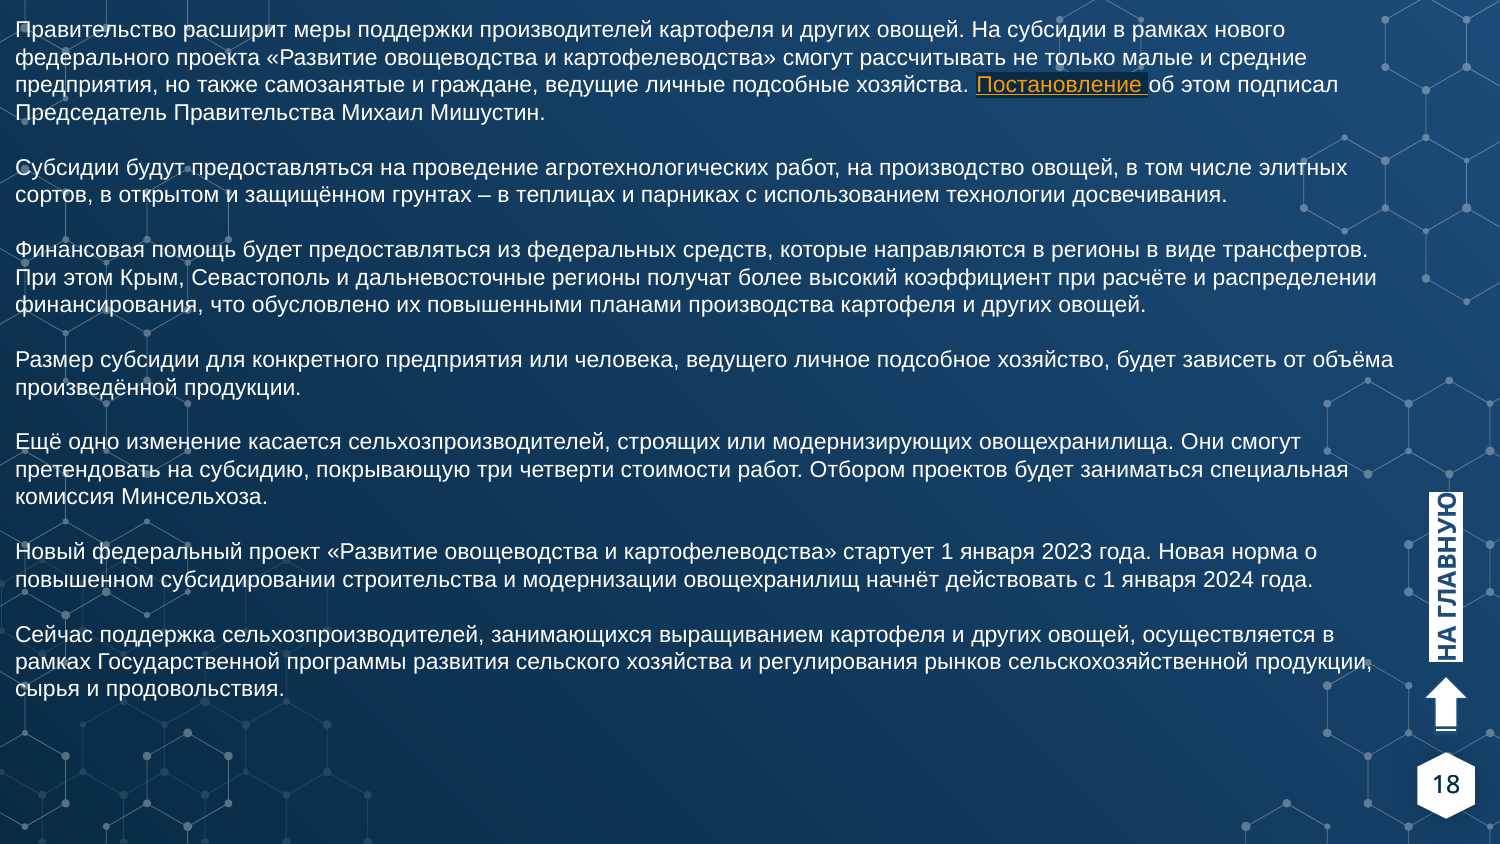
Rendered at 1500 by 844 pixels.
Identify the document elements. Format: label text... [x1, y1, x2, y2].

text_box [1423, 678, 1469, 735]
text_box Правительство расширит меры поддержки производителей картофеля и других овощей. На субсидии в рамках нового федерального проекта «Развитие овощеводства и картофелеводства» смогут рассчитывать не только малые и средние предприятия, но также самозанятые и граждане, ведущие личные подсобные хозяйства. Постановление об этом подписал Председатель Правительства Михаил Мишустин. Субсидии будут предоставляться на проведение агротехнологических работ, на производство овощей, в том числе элитных сортов, в открытом и защищённом грунтах – в теплицах и парниках с использованием технологии досвечивания. Финансовая помощь будет предоставляться из федеральных средств, которые направляются в регионы в виде трансфертов. При этом Крым, Севастополь и дальневосточные регионы получат более высокий коэффициент при расчёте и распределении финансирования, что обусловлено их повышенными планами производства картофеля и других овощей. Размер субсидии для конкретного предприятия или человека, ведущего личное подсобное хозяйство, будет зависеть от объёма произведённой продукции. Ещё одно изменение касается сельхозпроизводителей, строящих или модернизирующих овощехранилища. Они смогут претендовать на субсидию, покрывающую три четверти стоимости работ. Отбором проектов будет заниматься специальная комиссия Минсельхоза. Новый федеральный проект «Развитие овощеводства и картофелеводства» стартует 1 января 2023 года. Новая норма о повышенном субсидировании строительства и модернизации овощехранилищ начнёт действовать с 1 января 2024 года. Сейчас поддержка сельхозпроизводителей, занимающихся выращиванием картофеля и других овощей, осуществляется в рамках Государственной программы развития сельского хозяйства и регулирования рынков сельскохозяйственной продукции, сырья и продовольствия. [0, 0, 1416, 717]
text_box НА ГЛАВНУЮ [1416, 451, 1476, 678]
slide_number 18 [1417, 752, 1475, 819]
